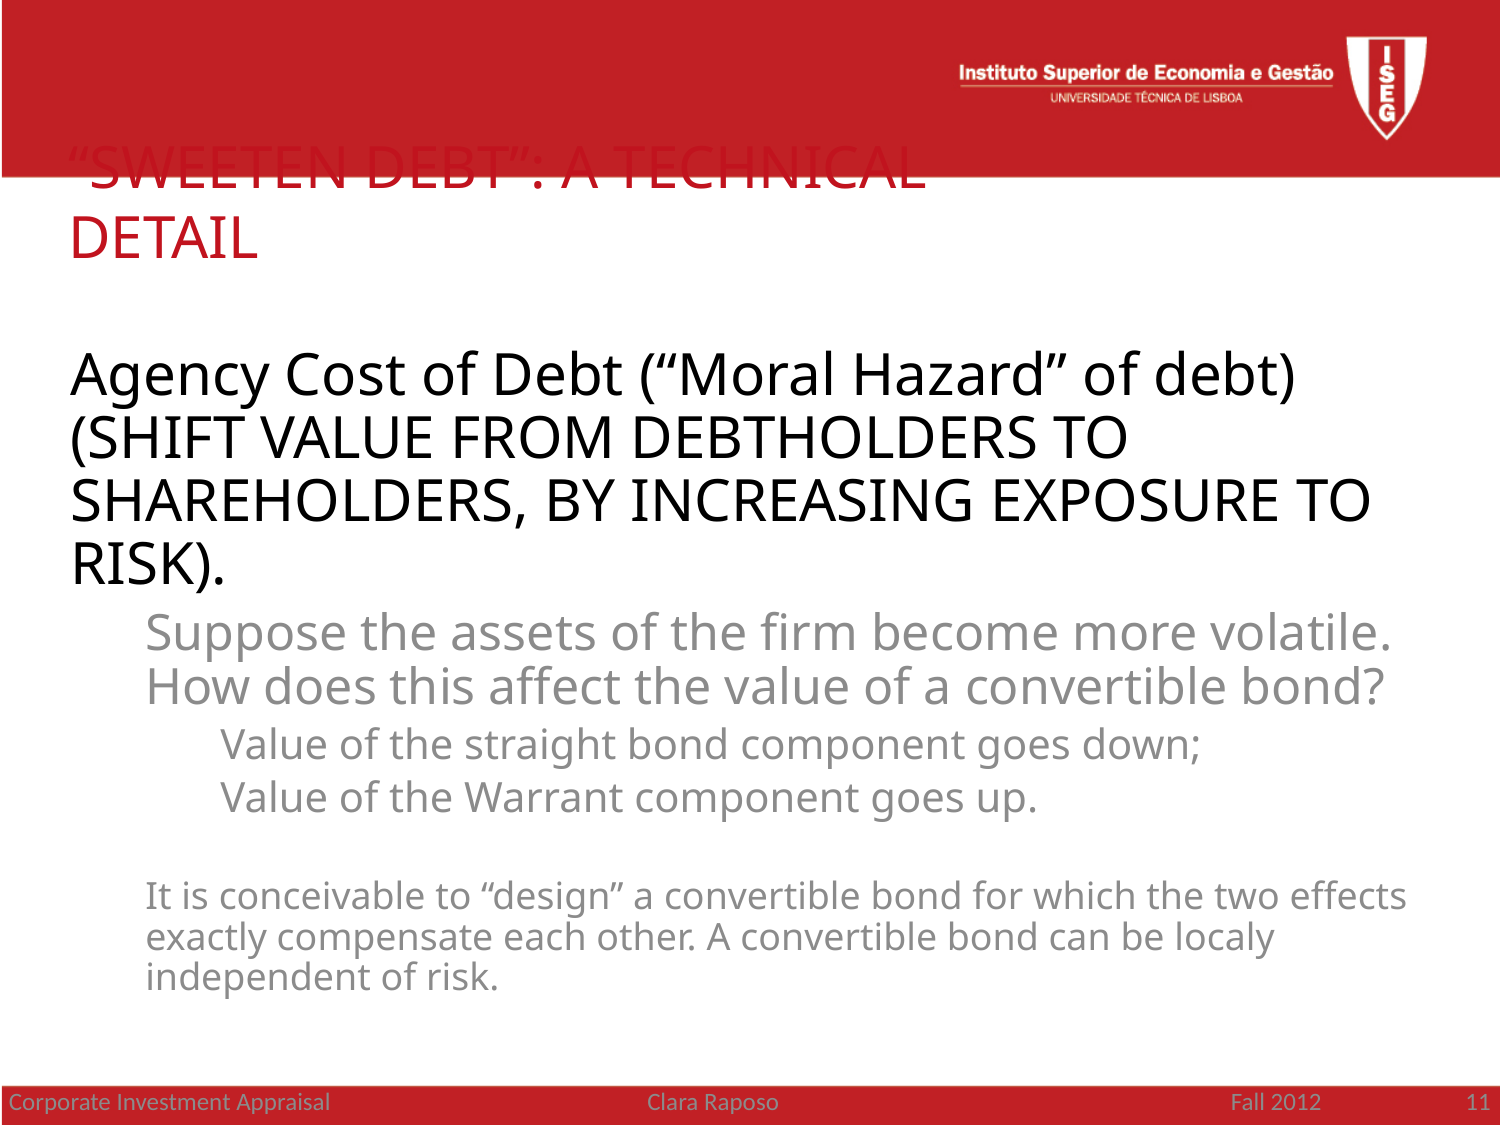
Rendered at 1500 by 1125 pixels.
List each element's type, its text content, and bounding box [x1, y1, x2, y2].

list “SWEETEN DEBT”: A TECHNICAL DETAIL [53, 172, 1069, 279]
footer Clara Raposo [475, 1070, 951, 1125]
list Agency Cost of Debt (“Moral Hazard” of debt) (SHIFT VALUE FROM DEBTHOLDERS TO SHAREHOLDERS, BY INCREASING EXPOSURE TO RISK). Suppose the assets of the firm become more volatile. How does this affect the value of a convertible bond? Value of the straight bond component goes down; Value of the Warrant component goes up. It is conceivable to “design” a convertible bond for which the two effects exactly compensate each other. A convertible bond can be localy independent of risk. [58, 338, 1442, 1059]
slide_number Fall 2012 11 [1156, 1070, 1500, 1125]
picture [1, 0, 1500, 1125]
slide_number Corporate Investment Appraisal [0, 1070, 386, 1125]
